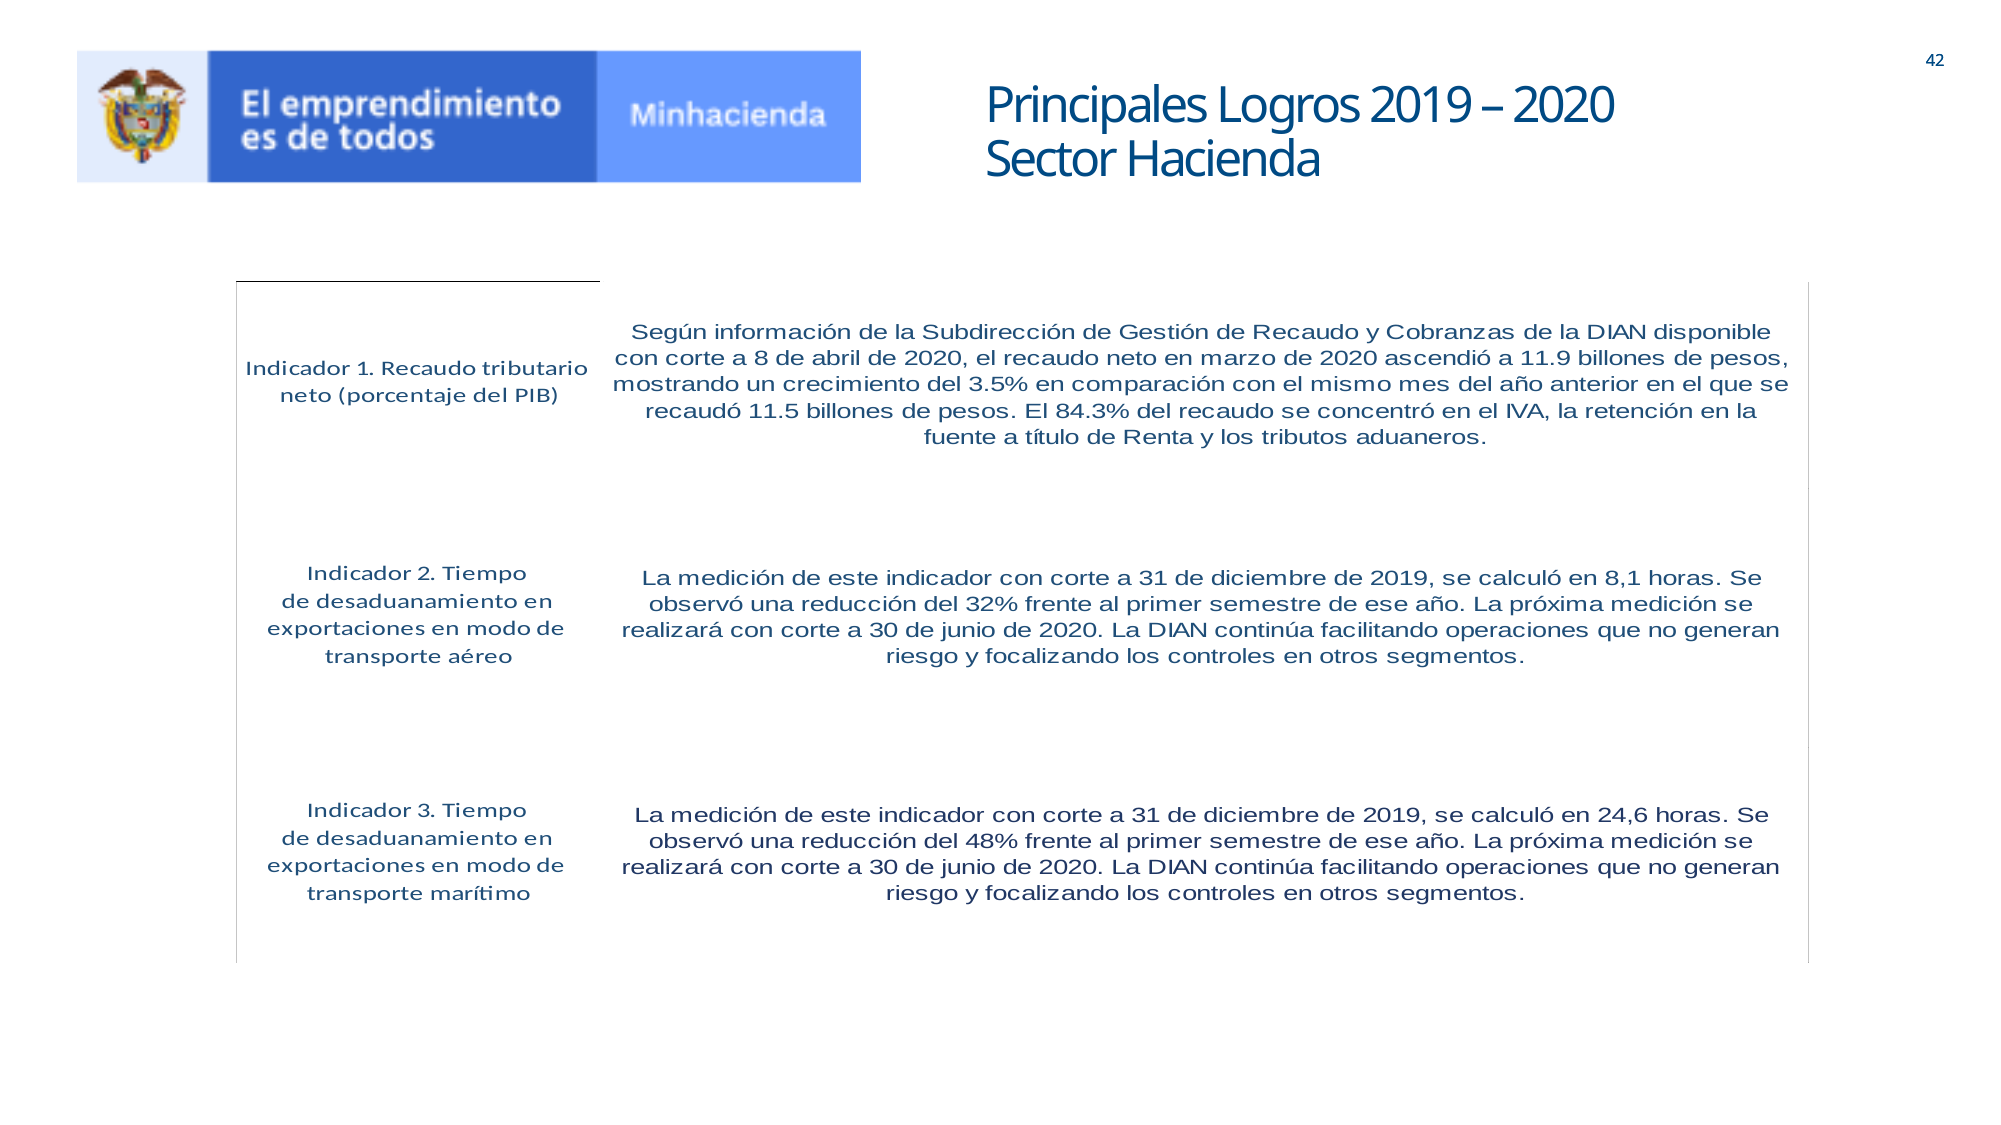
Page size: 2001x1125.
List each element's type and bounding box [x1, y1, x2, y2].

picture [76, 40, 861, 195]
title [970, 72, 1740, 164]
picture [236, 280, 1811, 964]
